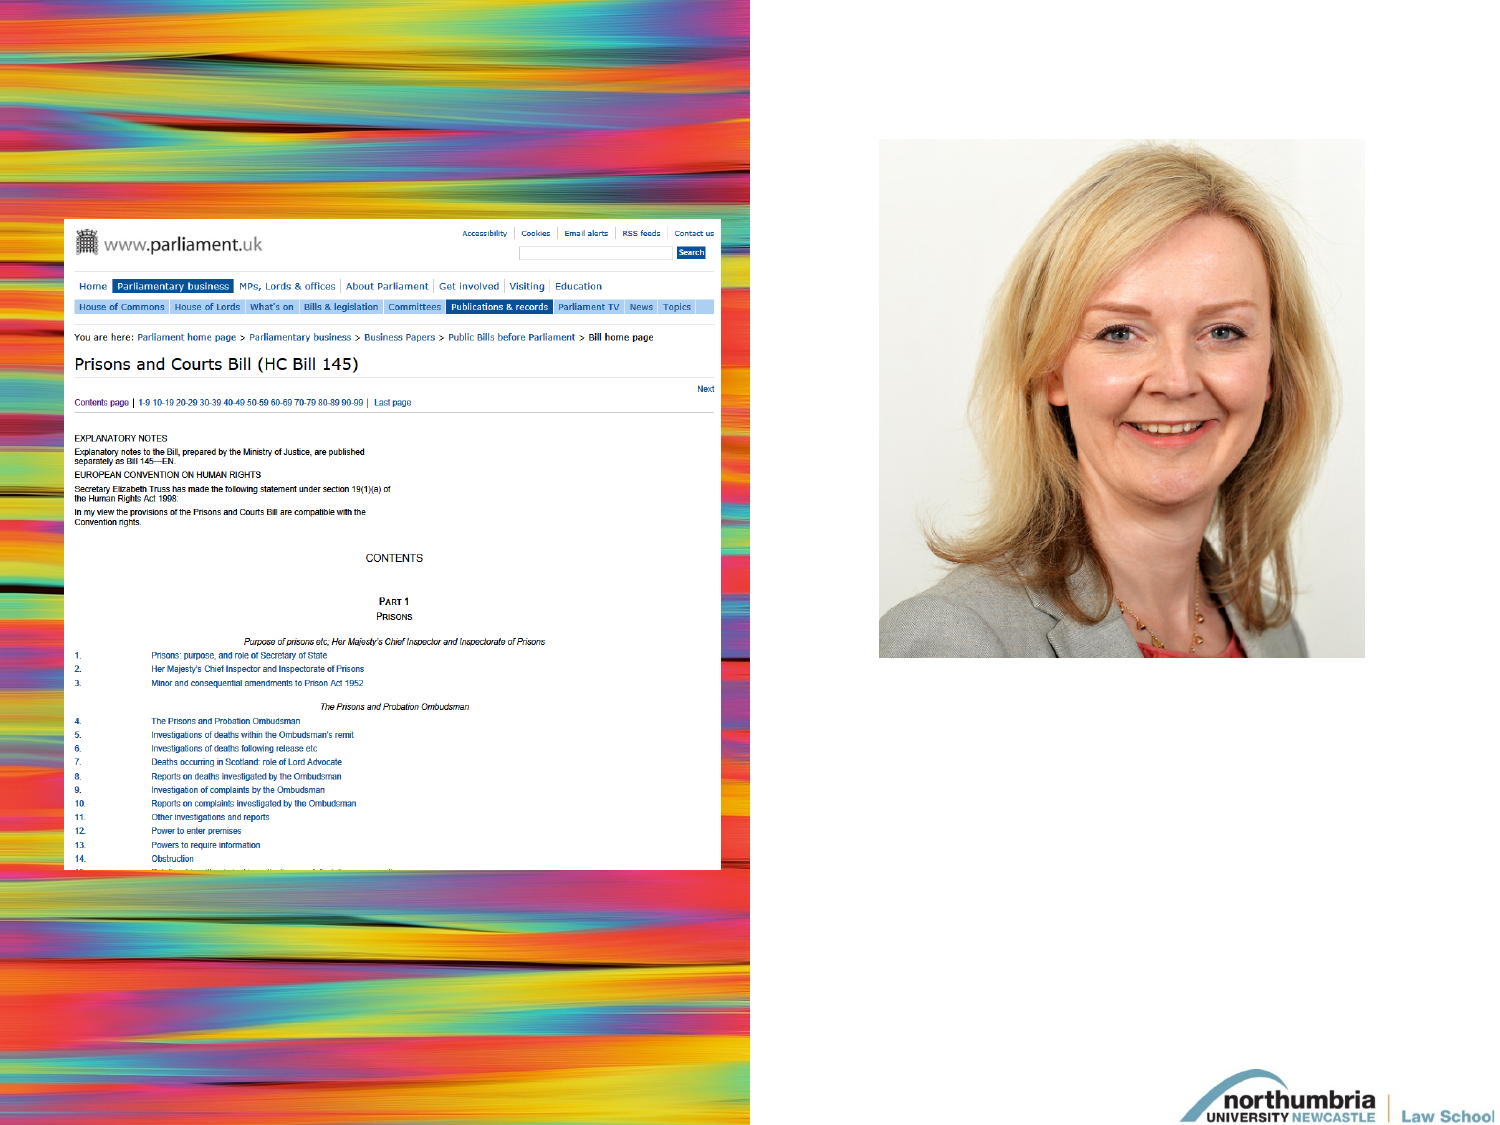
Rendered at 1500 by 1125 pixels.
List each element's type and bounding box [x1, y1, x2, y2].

picture [1179, 1069, 1495, 1125]
picture [879, 138, 1365, 659]
picture [0, 0, 751, 1125]
